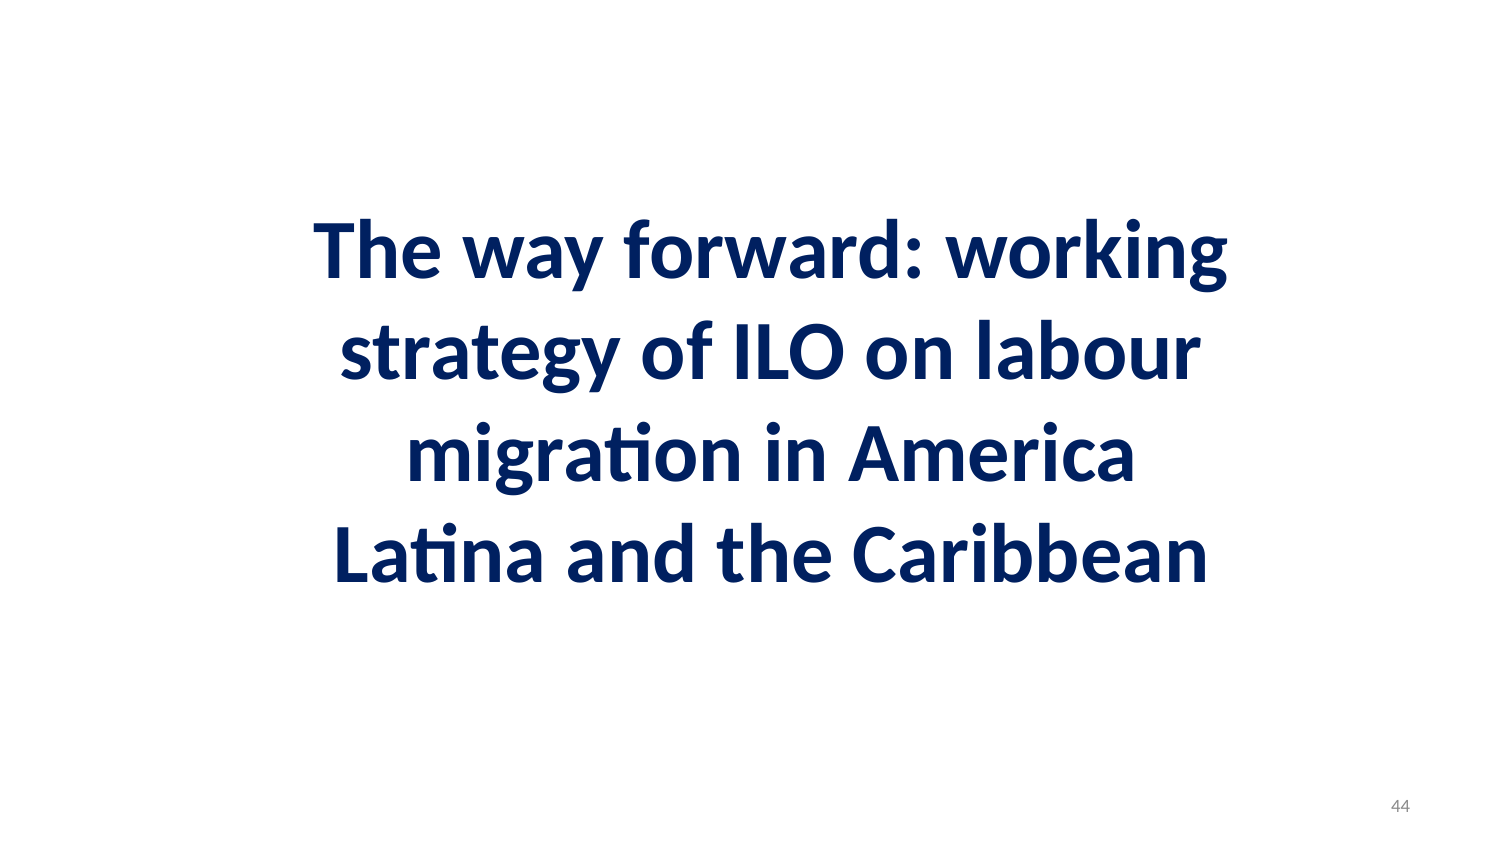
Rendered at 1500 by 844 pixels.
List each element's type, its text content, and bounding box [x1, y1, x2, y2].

list The way forward: working strategy of ILO on labour migration in America Latina and the Caribbean [293, 121, 1250, 607]
slide_number 44 [1074, 782, 1425, 827]
